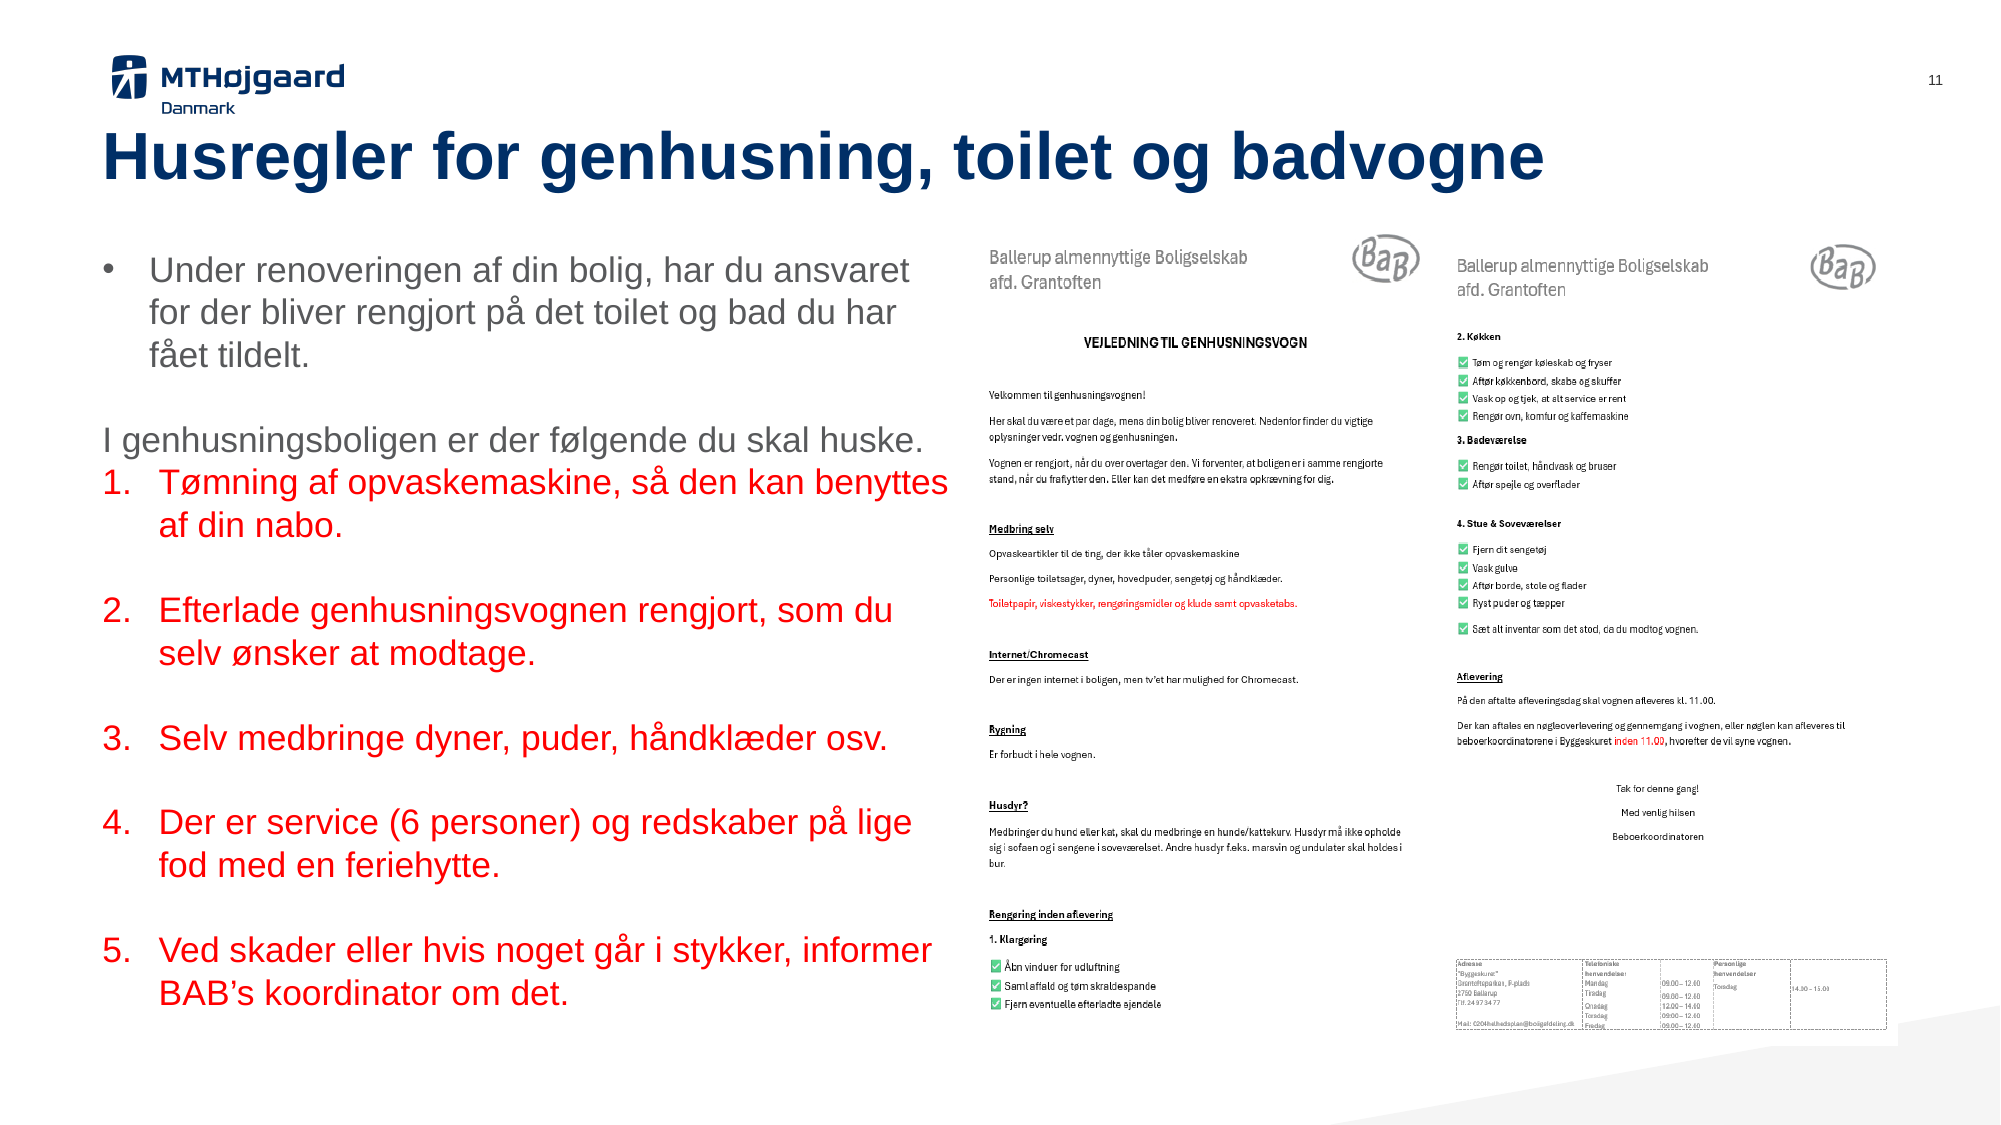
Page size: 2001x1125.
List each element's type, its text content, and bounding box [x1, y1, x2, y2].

picture [1441, 230, 1898, 1046]
text_box Under renoveringen af din bolig, har du ansvaret for der bliver rengjort på det toilet og bad du har fået tildelt. I genhusningsboligen er der følgende du skal huske. Tømning af opvaskemaskine, så den kan benyttes af din nabo. Efterlade genhusningsvognen rengjort, som du selv ønsker at modtage. Selv medbringe dyner, puder, håndklæder osv. Der er service (6 personer) og redskaber på lige fod med en feriehytte. Ved skader eller hvis noget går i stykker, informer BAB’s koordinator om det. [102, 246, 962, 1055]
picture [980, 230, 1422, 1046]
title Husregler for genhusning, toilet og badvogne [102, 121, 1774, 205]
picture [112, 55, 344, 114]
slide_number 11 [1888, 59, 1944, 89]
